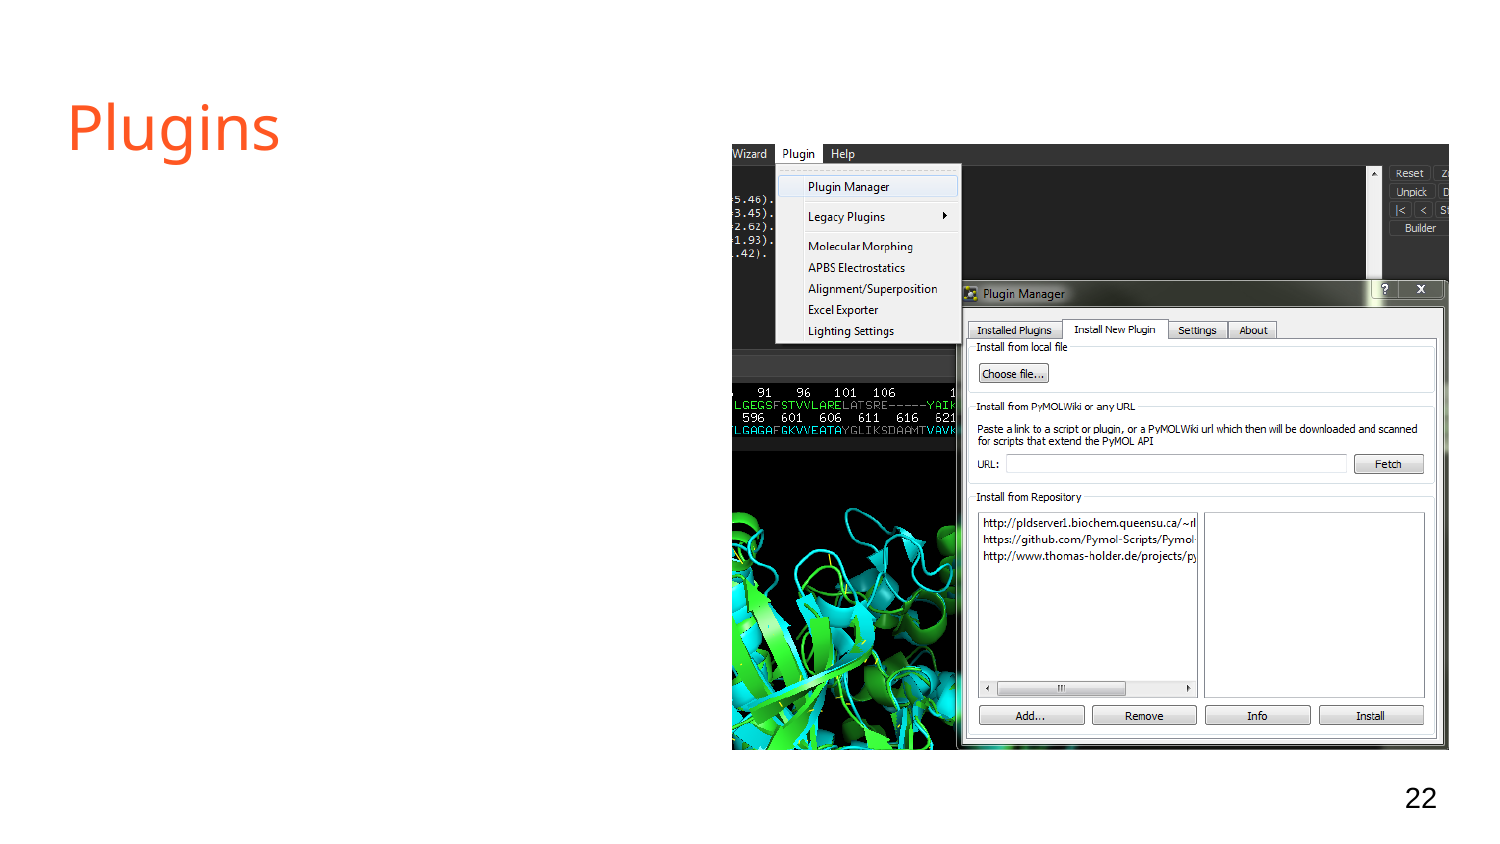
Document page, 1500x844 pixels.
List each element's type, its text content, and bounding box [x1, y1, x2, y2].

slide_number ‹#› [1389, 764, 1480, 830]
title Plugins [51, 72, 1449, 167]
picture [732, 144, 1450, 750]
